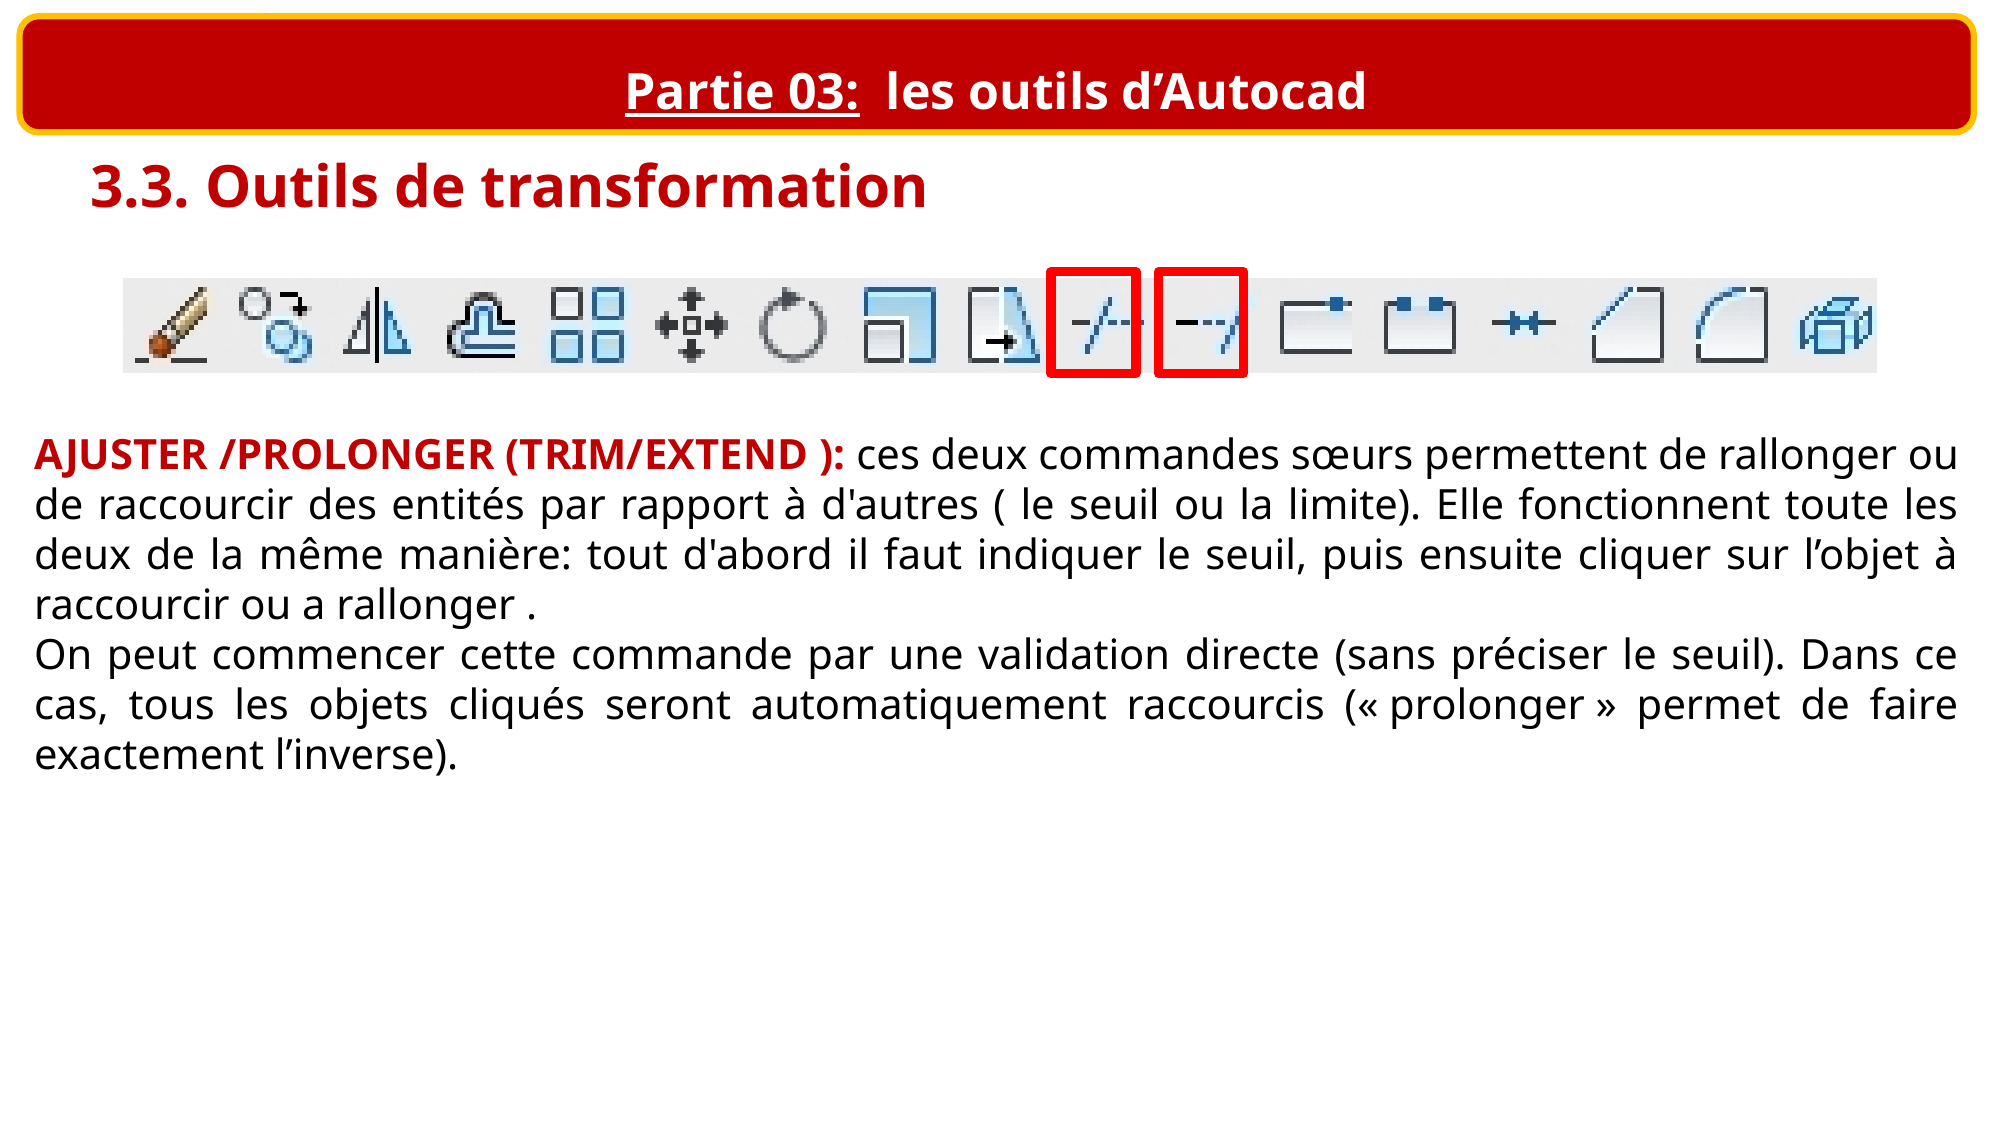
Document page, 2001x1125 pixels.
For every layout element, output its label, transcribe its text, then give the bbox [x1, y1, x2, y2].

text_box 3.3. Outils de transformation [19, 119, 1000, 248]
text_box [1158, 271, 1244, 278]
text_box Partie 03: les outils d’Autocad [19, 16, 1974, 133]
text_box AJUSTER /PROLONGER (TRIM/EXTEND ): ces deux commandes sœurs permettent de rallonger ou de raccourcir des entités par rapport à d'autres ( le seuil ou la limite). Elle fonctionnent toute les deux de la même manière: tout d'abord il faut indiquer le seuil, puis ensuite cliquer sur l’objet à raccourcir ou a rallonger . On peut commencer cette commande par une validation directe (sans préciser le seuil). Dans ce cas, tous les objets cliqués seront automatiquement raccourcis (« prolonger » permet de faire exactement l’inverse). [19, 420, 1974, 786]
picture [122, 278, 1878, 373]
text_box [1051, 271, 1136, 278]
